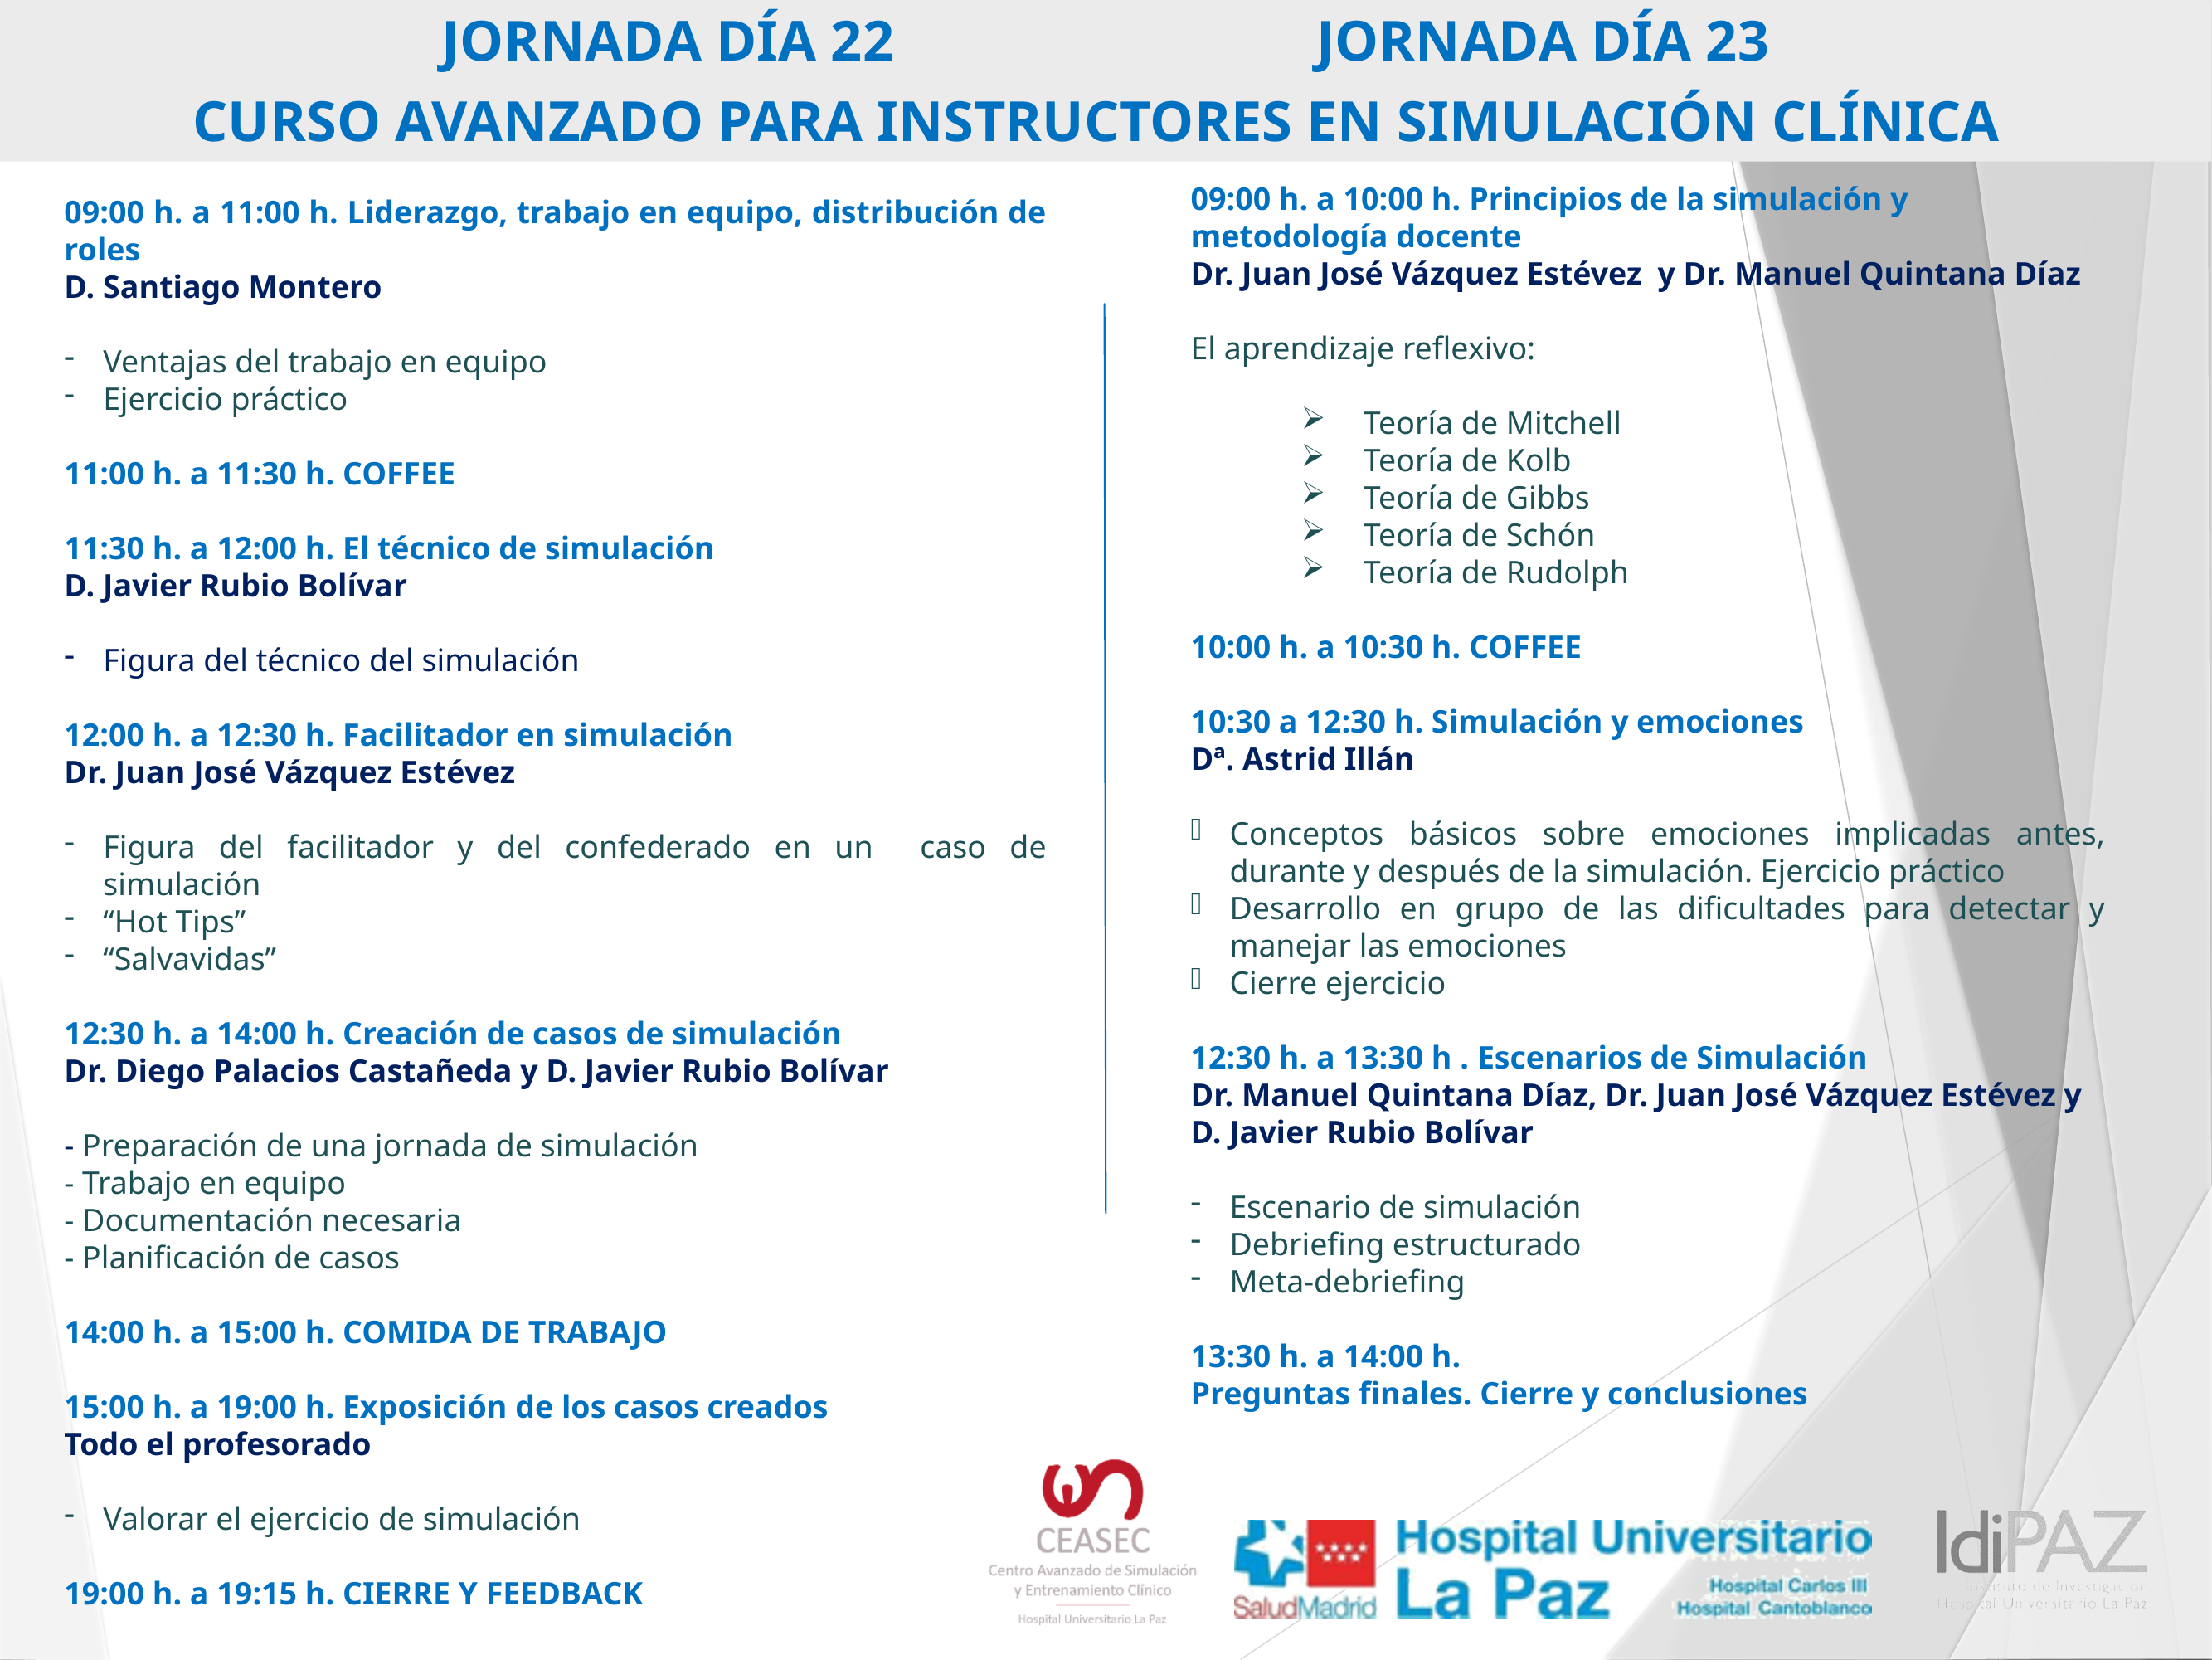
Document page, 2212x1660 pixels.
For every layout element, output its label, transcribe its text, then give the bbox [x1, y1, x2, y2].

picture [1234, 1519, 1872, 1619]
text_box 09:00 h. a 11:00 h. Liderazgo, trabajo en equipo, distribución de roles D. Santiago Montero Ventajas del trabajo en equipo Ejercicio práctico 11:00 h. a 11:30 h. COFFEE 11:30 h. a 12:00 h. El técnico de simulación D. Javier Rubio Bolívar Figura del técnico del simulación 12:00 h. a 12:30 h. Facilitador en simulación Dr. Juan José Vázquez Estévez Figura del facilitador y del confederado en un caso de simulación “Hot Tips” “Salvavidas” 12:30 h. a 14:00 h. Creación de casos de simulación Dr. Diego Palacios Castañeda y D. Javier Rubio Bolívar - Preparación de una jornada de simulación - Trabajo en equipo - Documentación necesaria - Planificación de casos 14:00 h. a 15:00 h. COMIDA DE TRABAJO 15:00 h. a 19:00 h. Exposición de los casos creados Todo el profesorado Valorar el ejercicio de simulación 19:00 h. a 19:15 h. CIERRE Y FEEDBACK [51, 162, 1060, 1659]
picture [986, 1457, 1198, 1629]
picture [1927, 1501, 2158, 1621]
text_box JORNADA DÍA 22 JORNADA DÍA 23 CURSO AVANZADO PARA INSTRUCTORES EN SIMULACIÓN CLÍNICA [0, 0, 2212, 162]
text_box 09:00 h. a 10:00 h. Principios de la simulación y metodología docente Dr. Juan José Vázquez Estévez y Dr. Manuel Quintana Díaz El aprendizaje reflexivo: Teoría de Mitchell Teoría de Kolb Teoría de Gibbs Teoría de Schón Teoría de Rudolph 10:00 h. a 10:30 h. COFFEE 10:30 a 12:30 h. Simulación y emociones Dª. Astrid Illán Conceptos básicos sobre emociones implicadas antes, durante y después de la simulación. Ejercicio práctico Desarrollo en grupo de las dificultades para detectar y manejar las emociones Cierre ejercicio 12:30 h. a 13:30 h . Escenarios de Simulación Dr. Manuel Quintana Díaz, Dr. Juan José Vázquez Estévez y D. Javier Rubio Bolívar Escenario de simulación Debriefing estructurado Meta-debriefing 13:30 h. a 14:00 h. Preguntas finales. Cierre y conclusiones [1116, 131, 2118, 1418]
